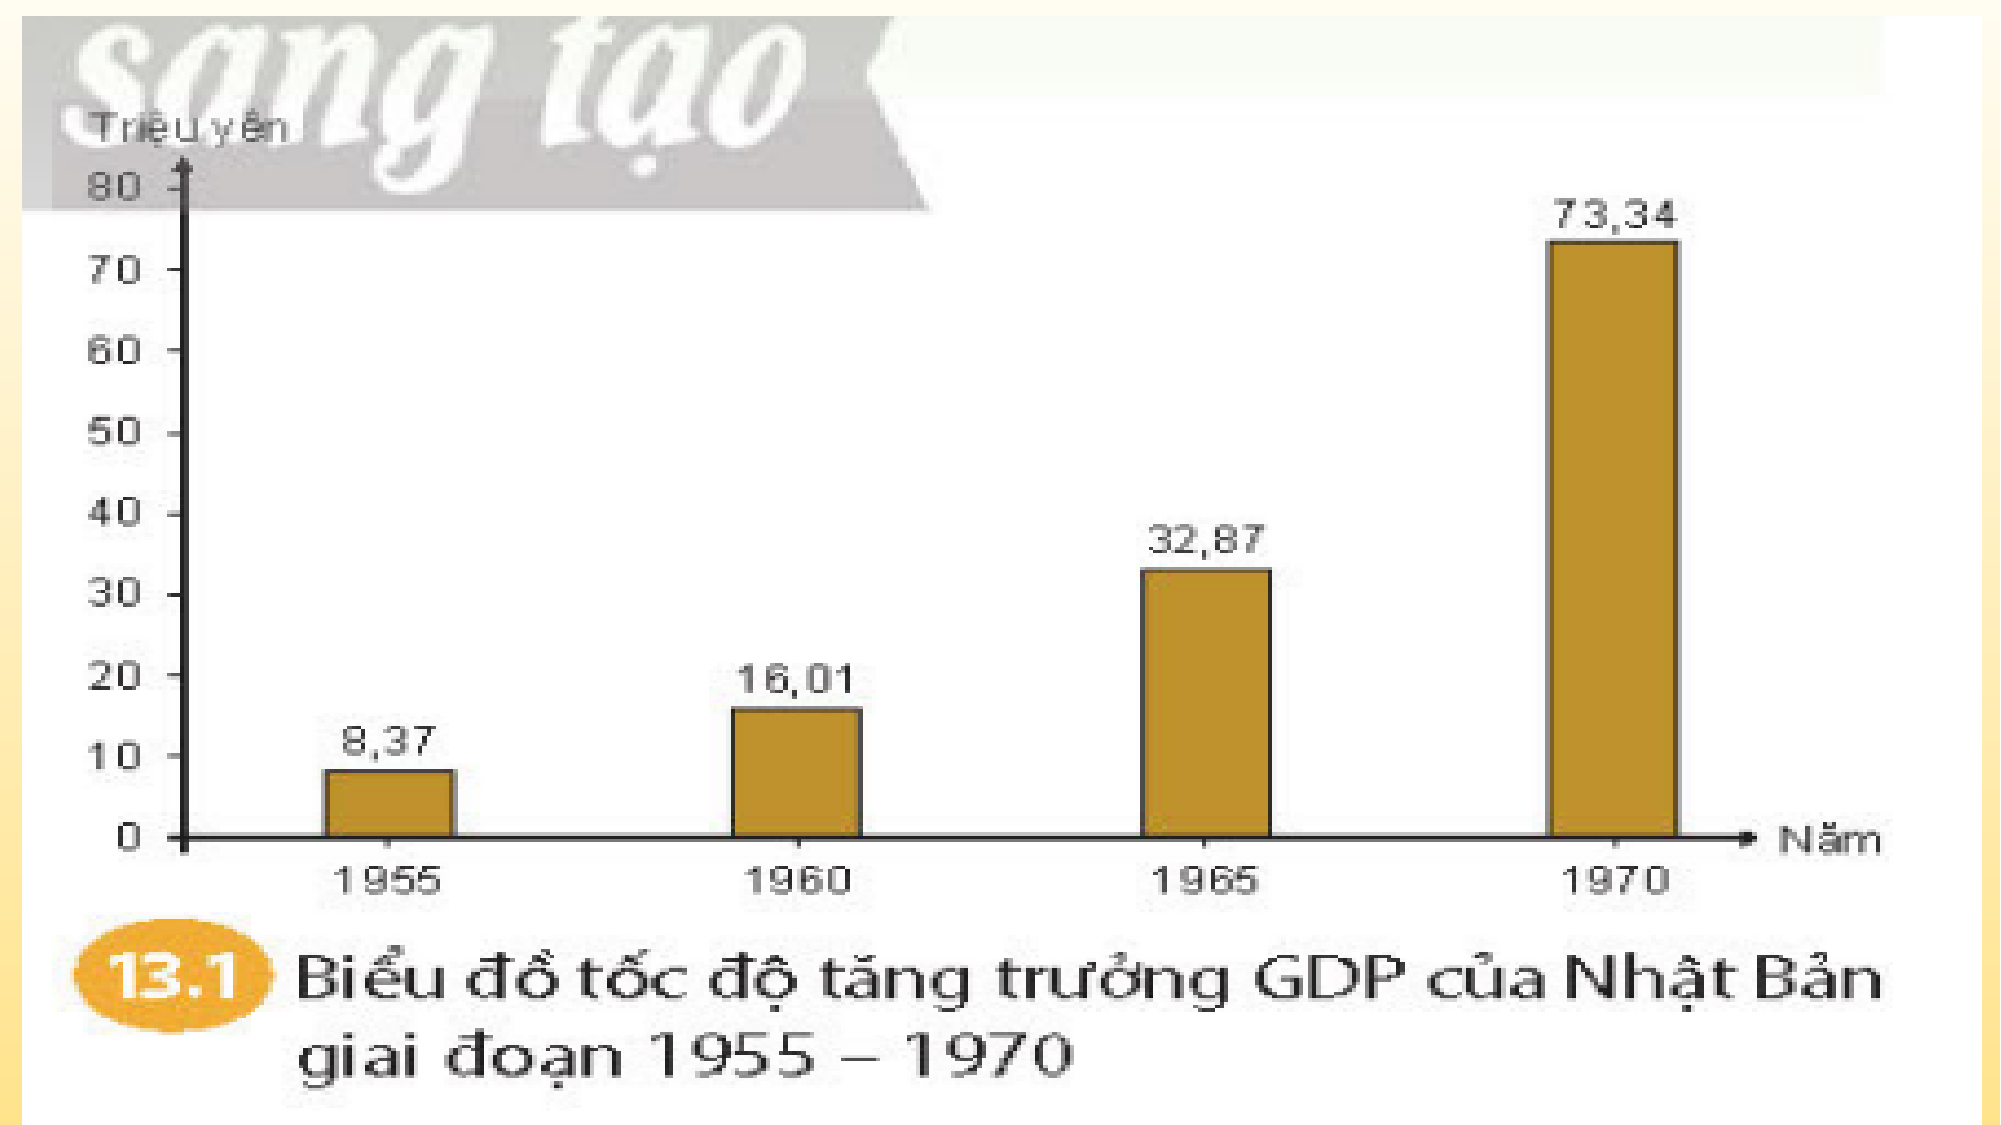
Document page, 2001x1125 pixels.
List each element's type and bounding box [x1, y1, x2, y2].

list [22, 16, 1982, 1125]
